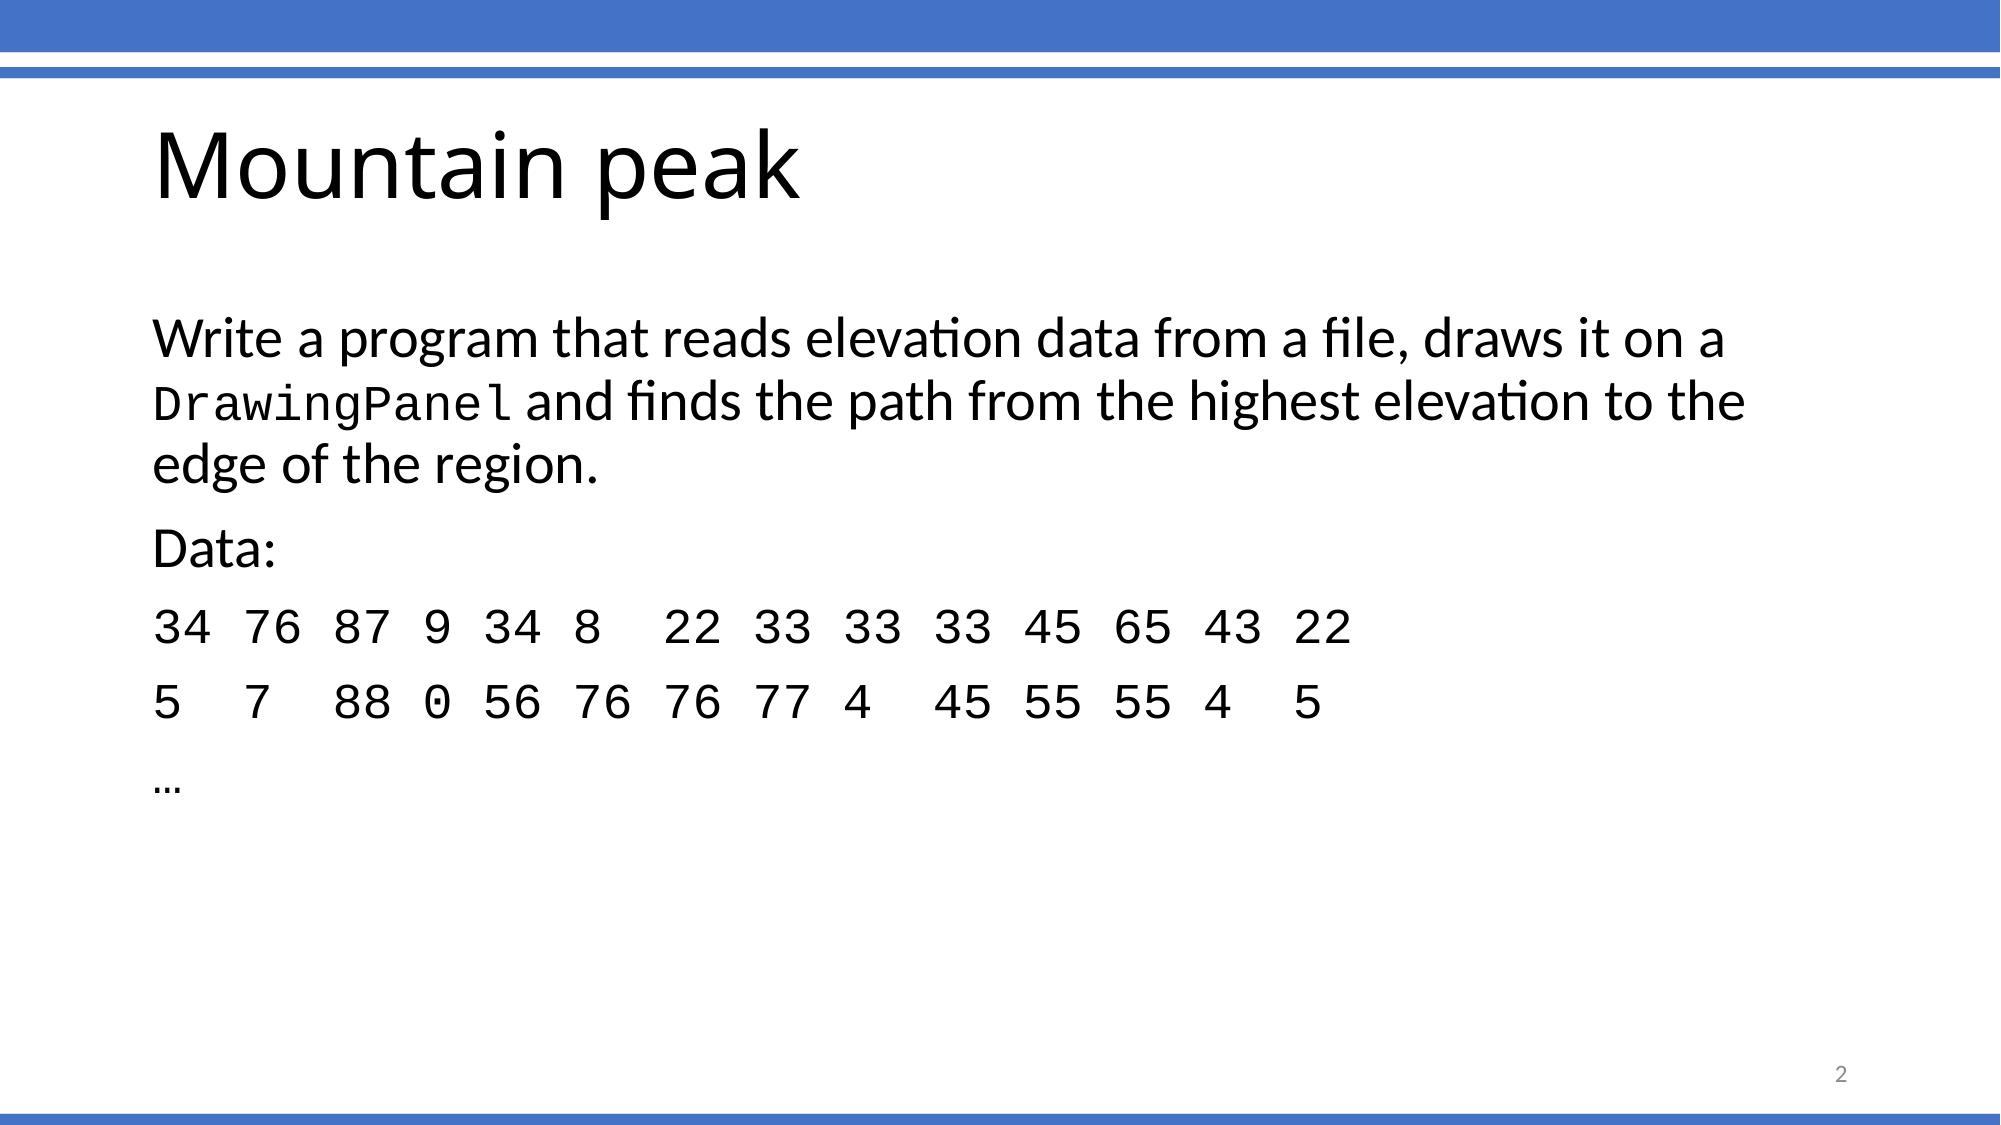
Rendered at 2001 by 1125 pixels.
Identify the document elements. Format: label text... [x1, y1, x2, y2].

slide_number 2 [1412, 1042, 1863, 1103]
title Mountain peak [137, 59, 1863, 278]
list Write a program that reads elevation data from a file, draws it on a DrawingPanel and finds the path from the highest elevation to the edge of the region. Data: 34 76 87 9 34 8 22 33 33 33 45 65 43 22 5 7 88 0 56 76 76 77 4 45 55 55 4 5 … [137, 299, 1863, 1014]
